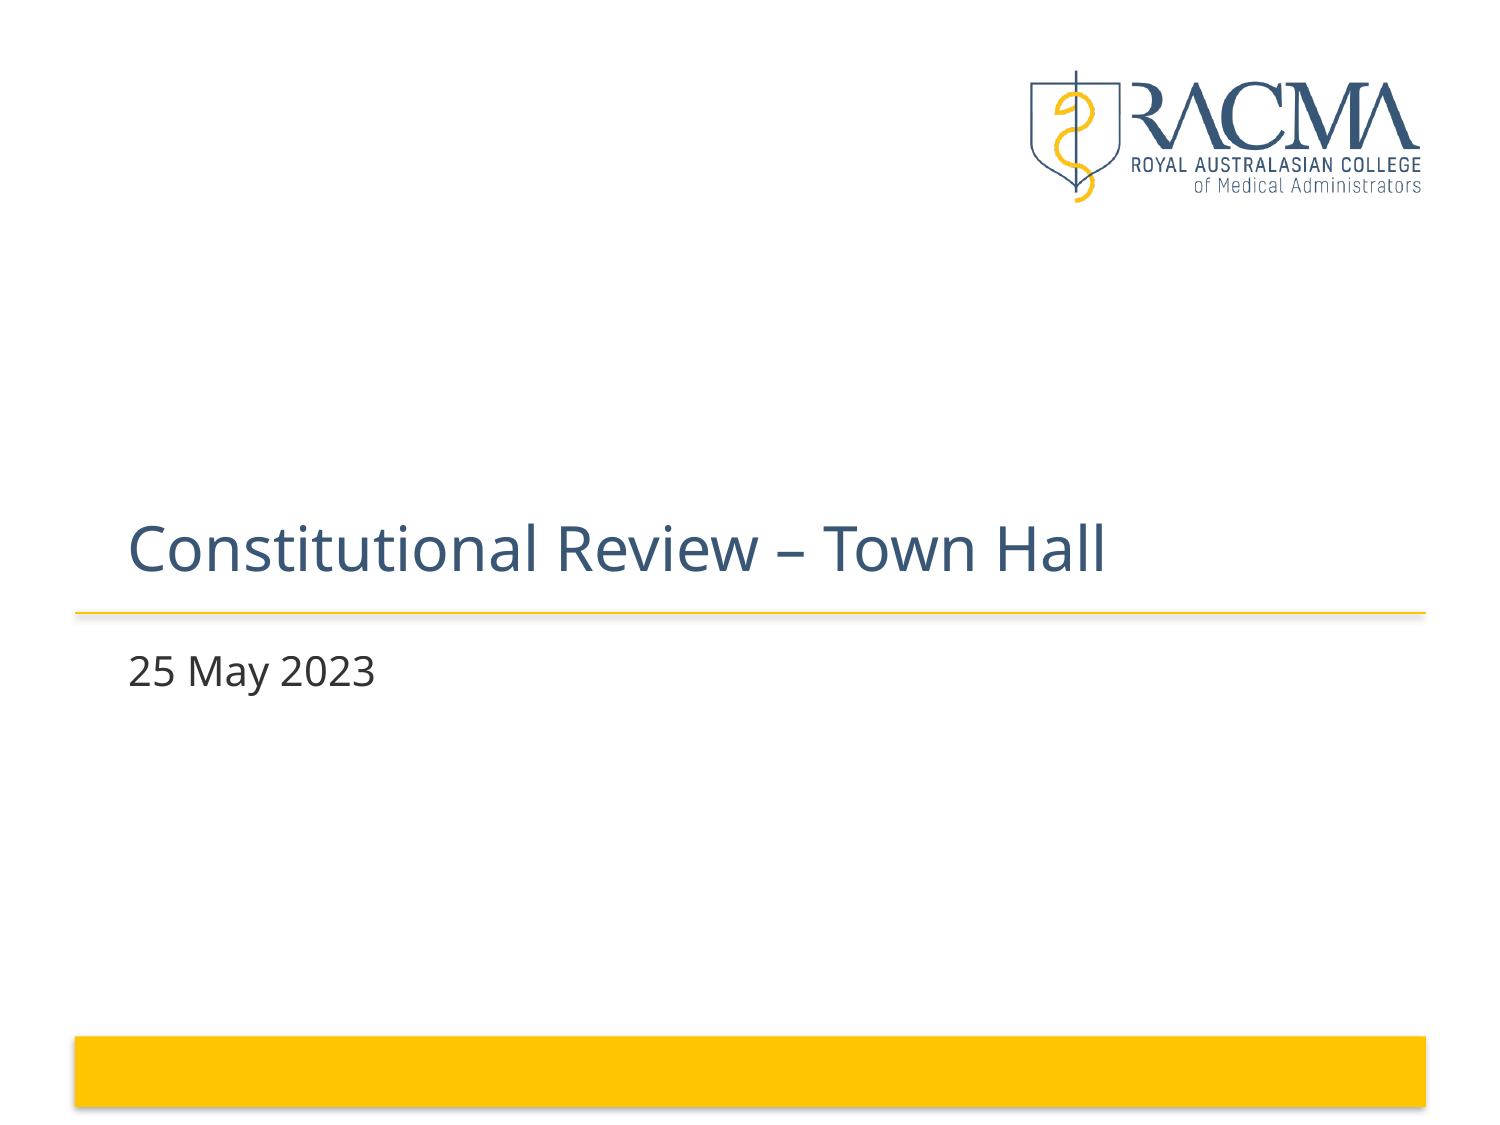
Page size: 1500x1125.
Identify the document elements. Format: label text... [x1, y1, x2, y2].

title Constitutional Review – Town Hall [112, 497, 1388, 597]
subtitle 25 May 2023 [113, 637, 1163, 925]
